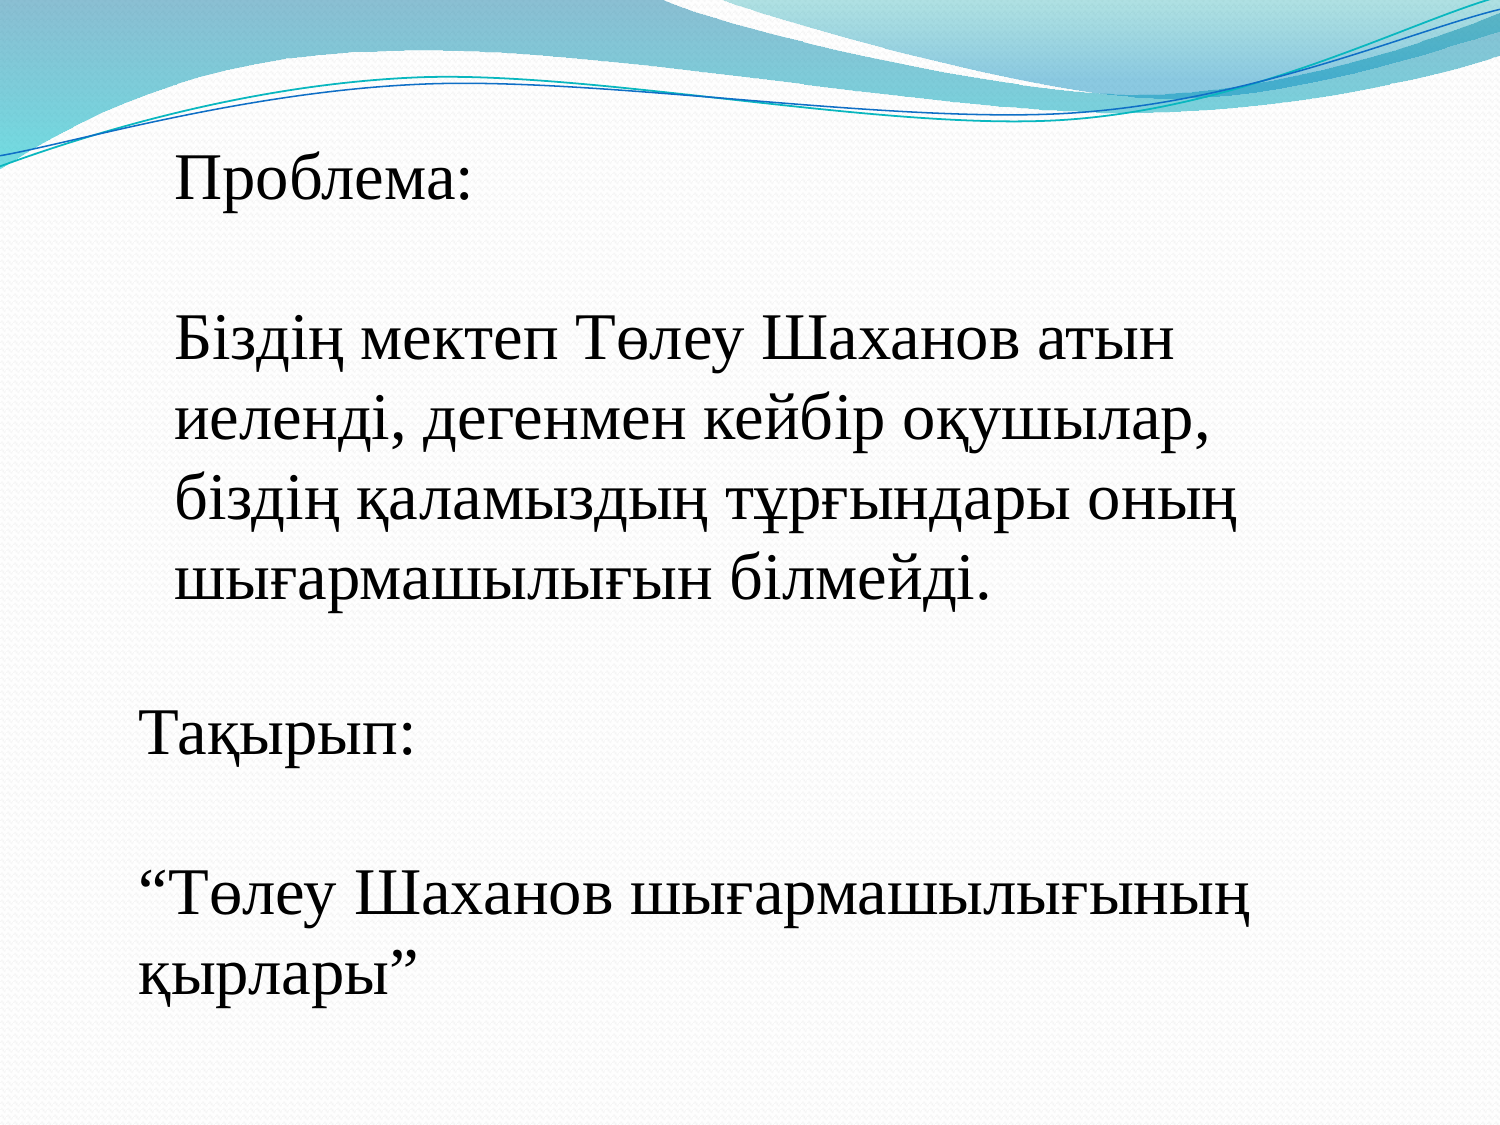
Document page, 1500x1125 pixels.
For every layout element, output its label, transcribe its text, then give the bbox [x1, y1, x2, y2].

text_box Проблема: Біздің мектеп Төлеу Шаханов атын иеленді, дегенмен кейбір оқушылар, біздің қаламыздың тұрғындары оның шығармашылығын білмейді. [159, 125, 1282, 620]
text_box Тақырып: “Төлеу Шаханов шығармашылығының қырлары” [123, 680, 1422, 1016]
